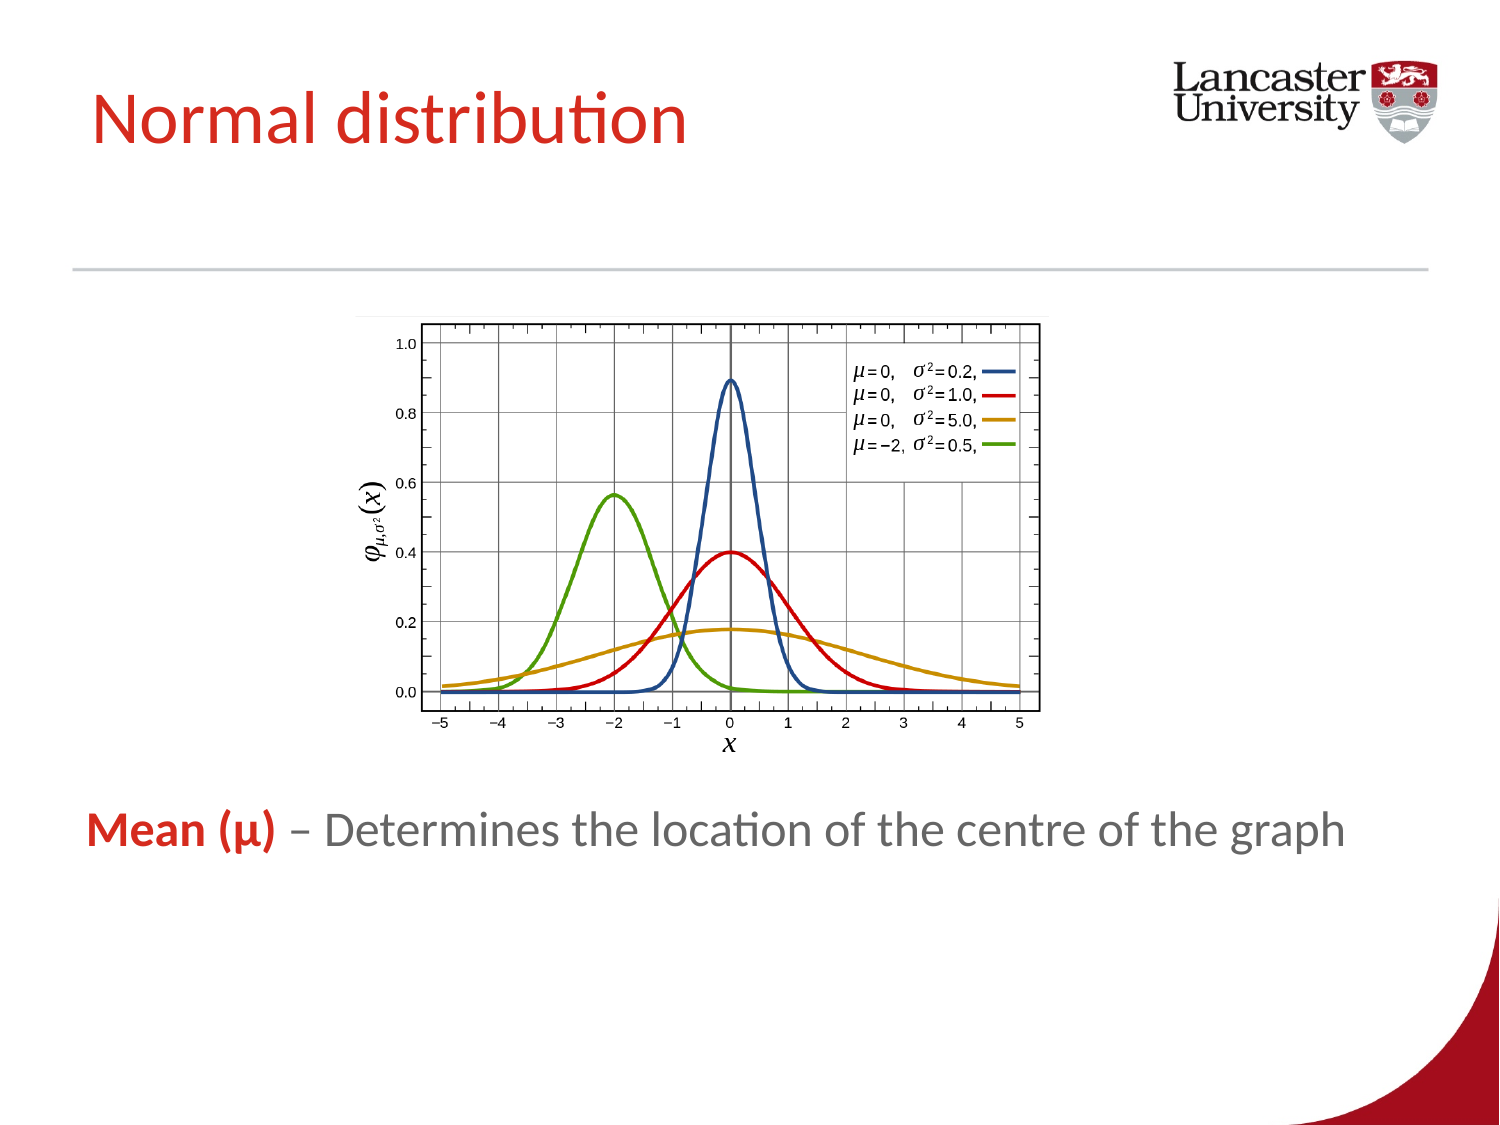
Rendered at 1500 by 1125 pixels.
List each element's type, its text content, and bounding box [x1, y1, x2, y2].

title Normal distribution [76, 78, 1176, 268]
list Mean (μ) – Determines the location of the centre of the graph [61, 789, 1410, 1069]
picture [0, 0, 1499, 1125]
